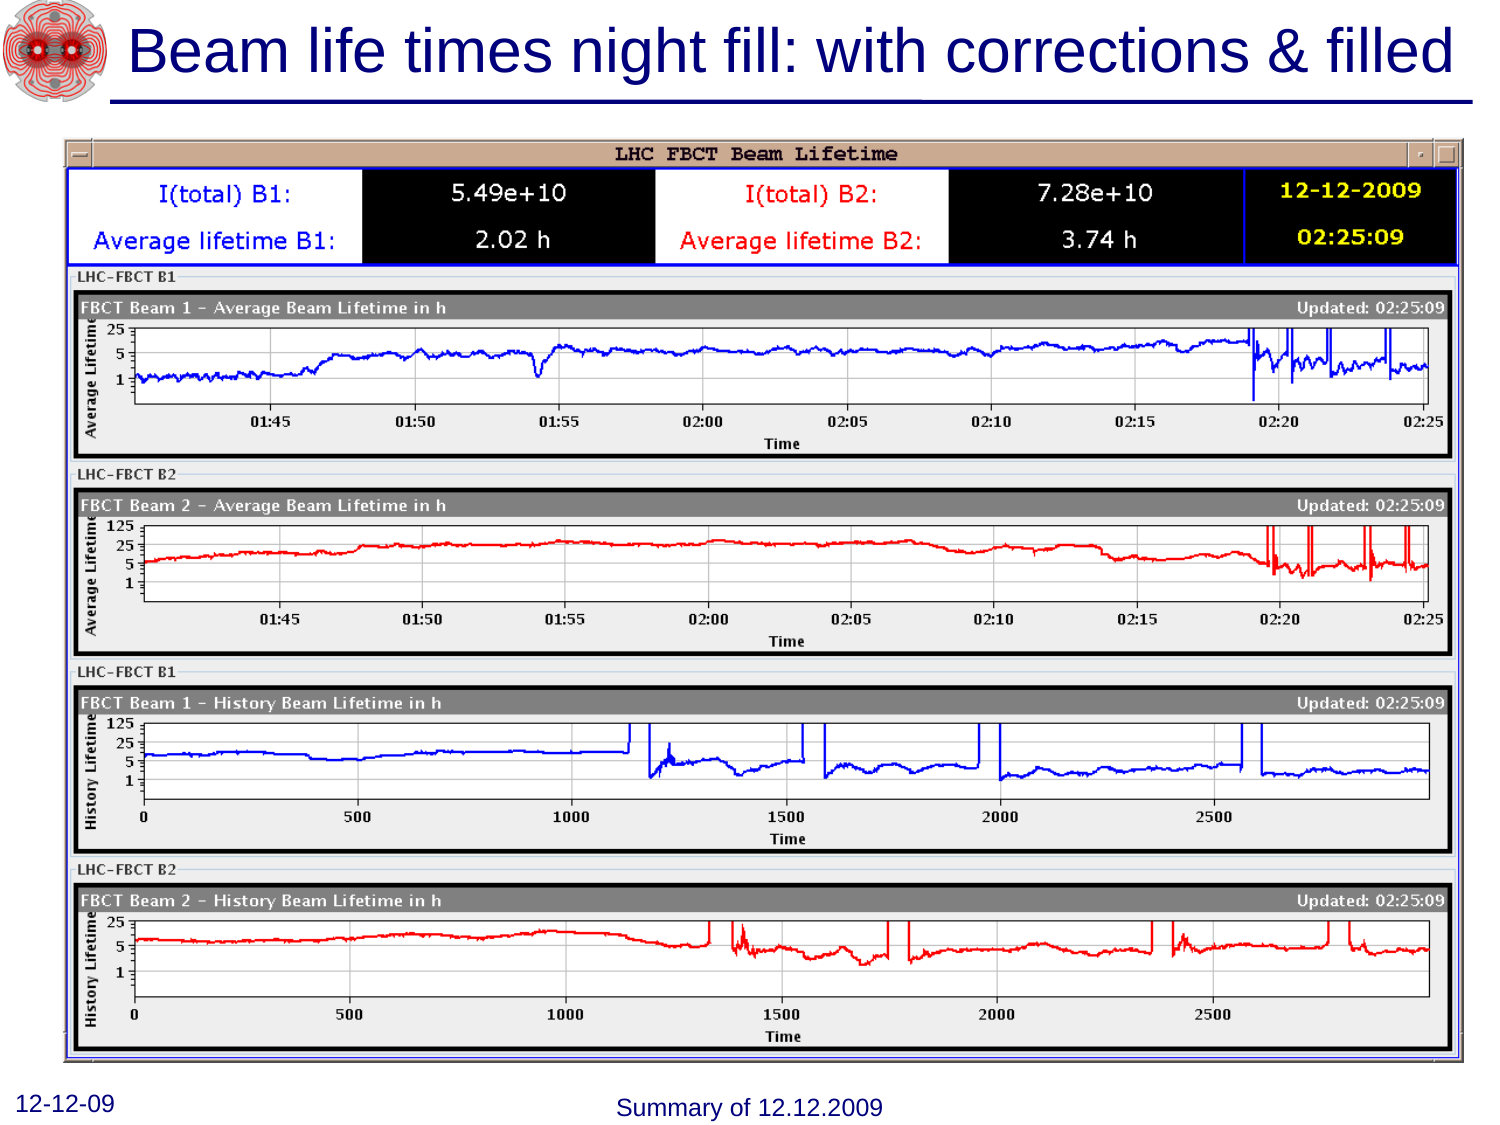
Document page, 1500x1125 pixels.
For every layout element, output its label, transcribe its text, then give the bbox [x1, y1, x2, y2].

footer Summary of 12.12.2009 [512, 1087, 988, 1125]
picture [0, 0, 108, 103]
title Beam life times night fill: with corrections & filled [111, 3, 1500, 91]
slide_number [0, 1080, 351, 1125]
picture [62, 137, 1465, 1063]
